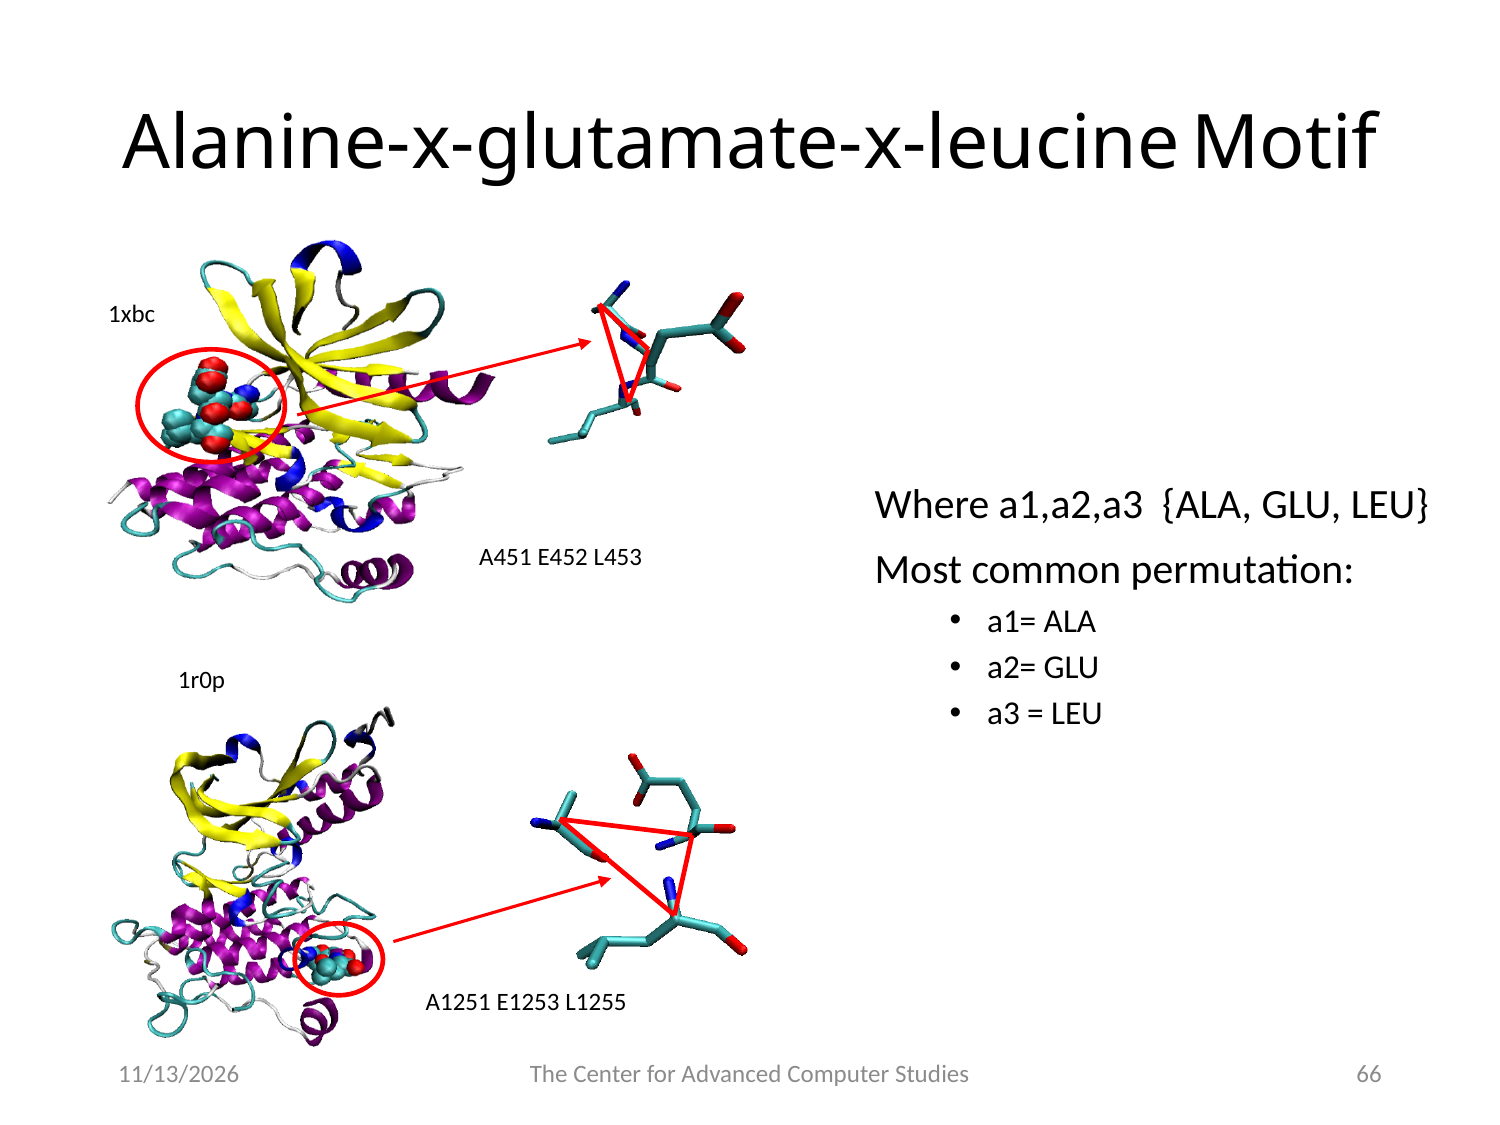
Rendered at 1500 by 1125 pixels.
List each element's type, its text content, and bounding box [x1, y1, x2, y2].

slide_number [103, 1058, 441, 1103]
title Alanine-x-glutamate-x-leucine Motif [103, 59, 1397, 229]
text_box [88, 228, 776, 1058]
footer The Center for Advanced Computer Studies [496, 1042, 1004, 1103]
slide_number 66 [1059, 1042, 1397, 1103]
